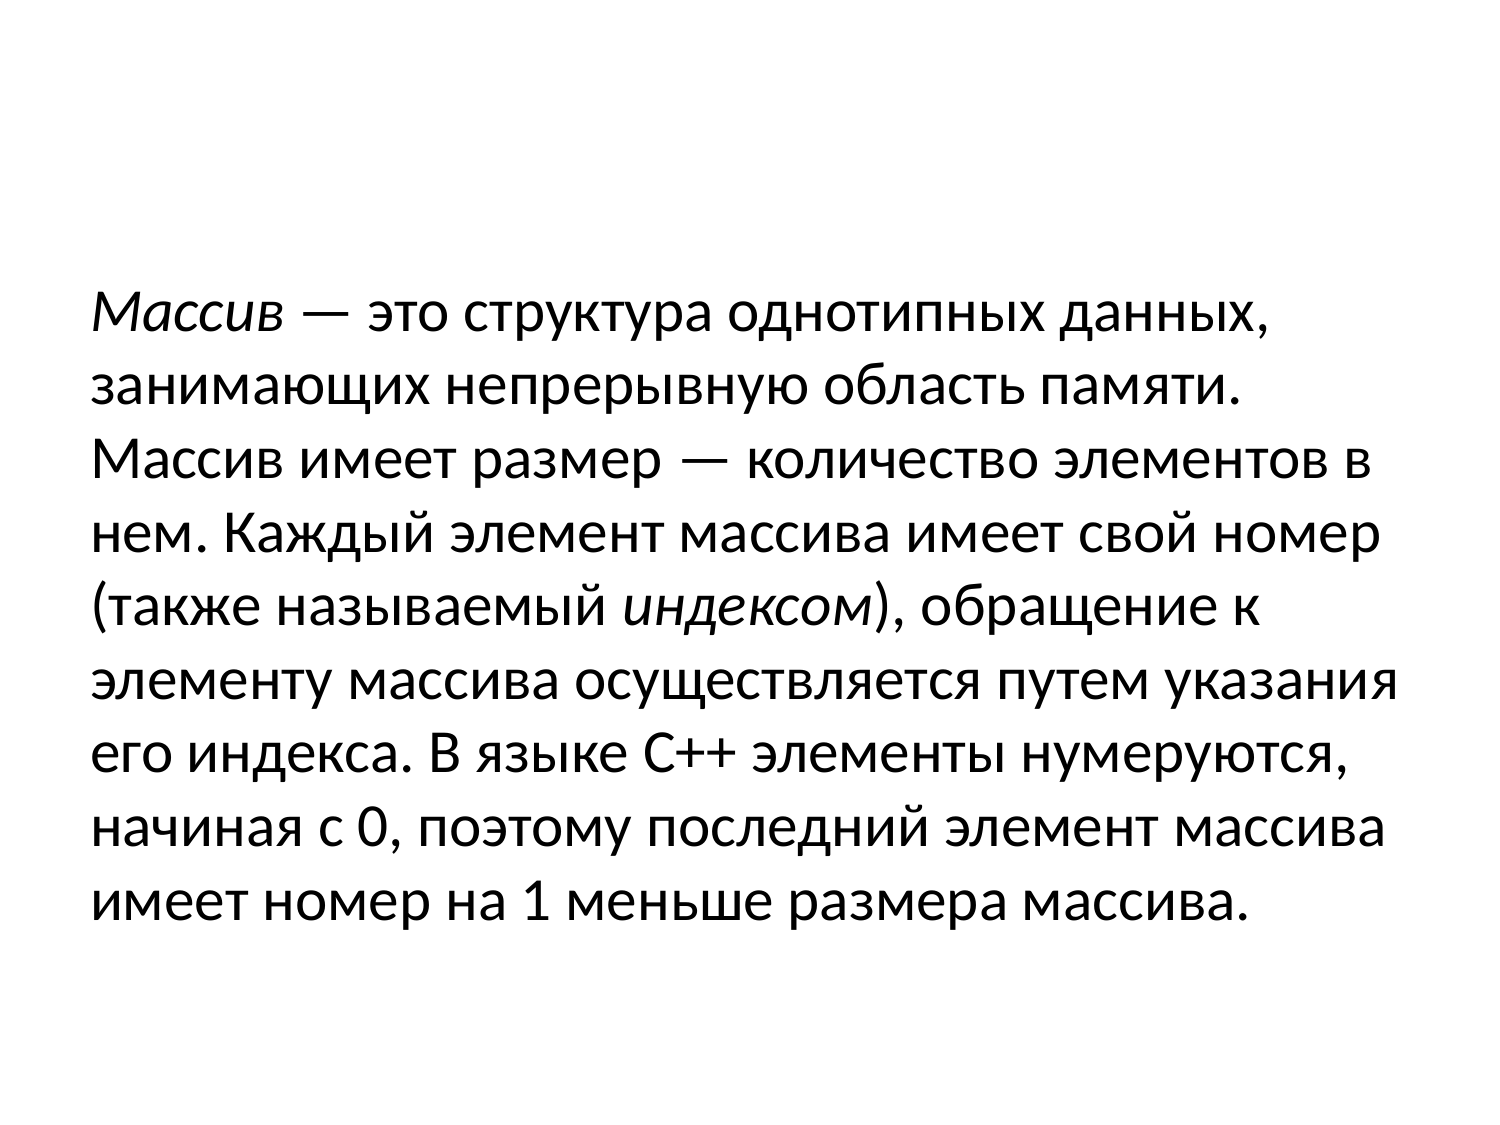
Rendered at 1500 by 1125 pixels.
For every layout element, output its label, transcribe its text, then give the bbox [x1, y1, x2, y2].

list Массив — это структура однотипных данных, занимающих непрерывную область памяти. Массив имеет размер — количество элементов в нем. Каждый элемент массива имеет свой номер (также называемый индексом), обращение к элементу массива осуществляется путем указания его индекса. В языке C++ элементы нумеруются, начиная с 0, поэтому последний элемент массива имеет номер на 1 меньше размера массива. [75, 262, 1425, 1005]
